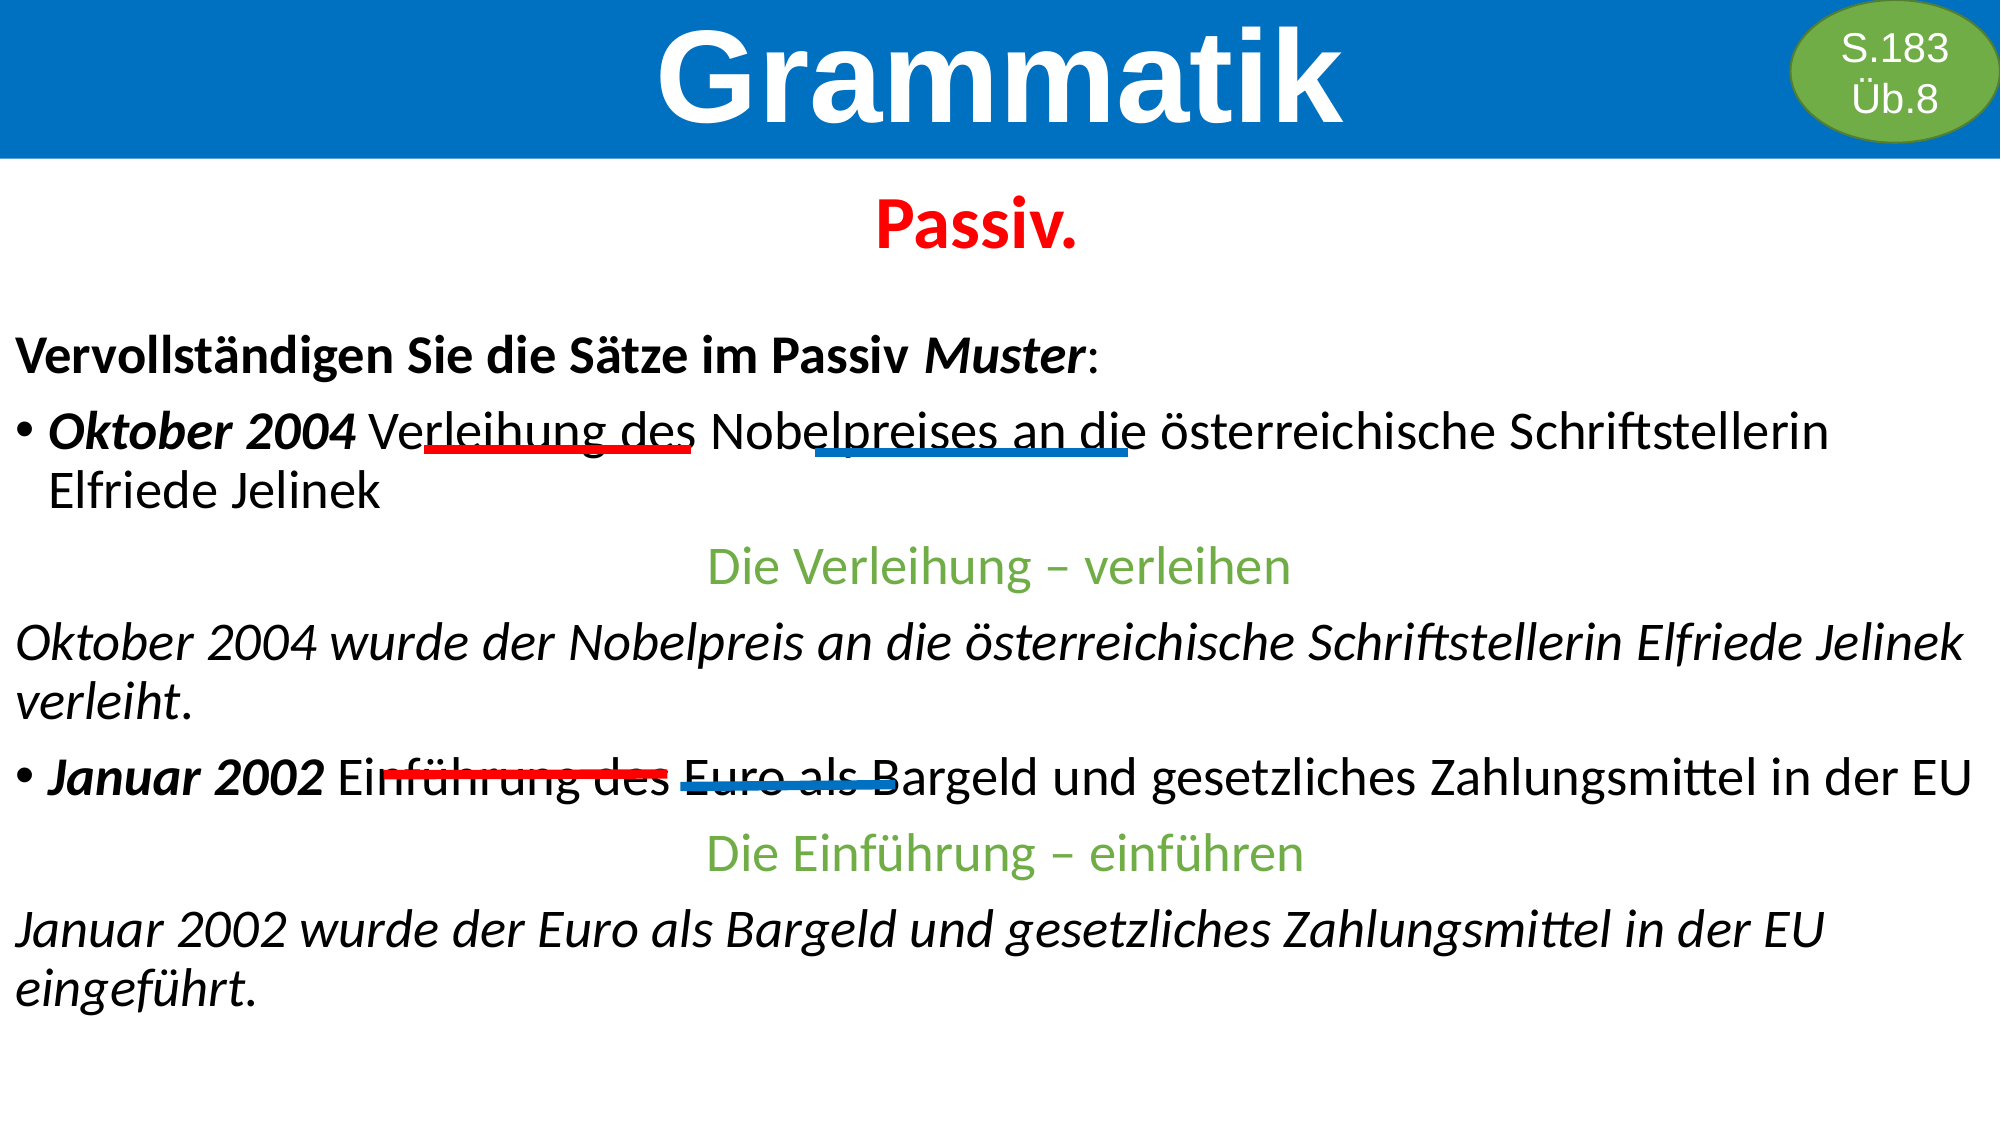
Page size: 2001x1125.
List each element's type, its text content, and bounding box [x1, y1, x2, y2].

text_box S.183 Üb.8 [1789, 0, 2000, 144]
text_box Grammatik [0, 0, 2000, 159]
text_box Vervollständigen Sie die Sätze im Passiv Muster: Oktober 2004 Verleihung des Nobelpreises an die österreichische Schriftstellerin Elfriede Jelinek Die Verleihung – verleihen Oktober 2004 wurde der Nobelpreis an die österreichische Schriftstellerin Elfriede Jelinek verleiht. Januar 2002 Einführung des Euro als Bargeld und gesetzliches Zahlungsmittel in der EU Die Einführung – einführen Januar 2002 wurde der Euro als Bargeld und gesetzliches Zahlungsmittel in der EU eingeführt. [0, 318, 2000, 1077]
text_box Passiv. [761, 176, 1211, 250]
